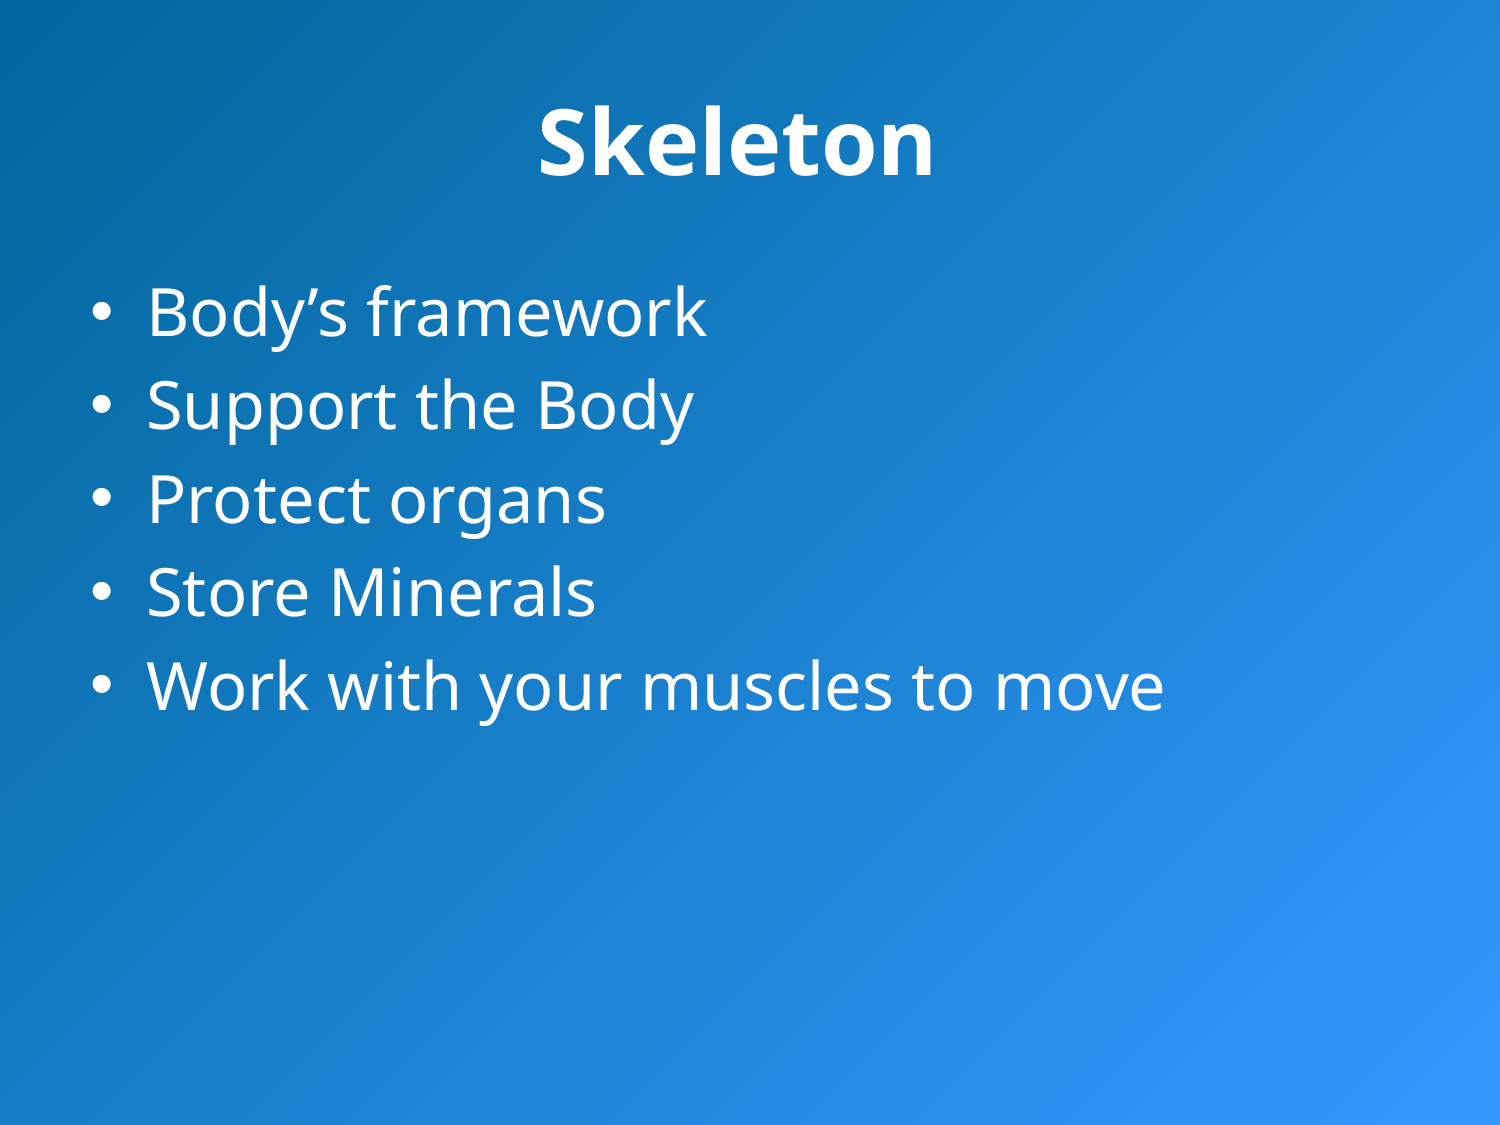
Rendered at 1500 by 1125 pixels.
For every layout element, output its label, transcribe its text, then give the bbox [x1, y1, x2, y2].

list Body’s framework Support the Body Protect organs Store Minerals Work with your muscles to move [75, 262, 1425, 1005]
title Skeleton [75, 45, 1425, 233]
